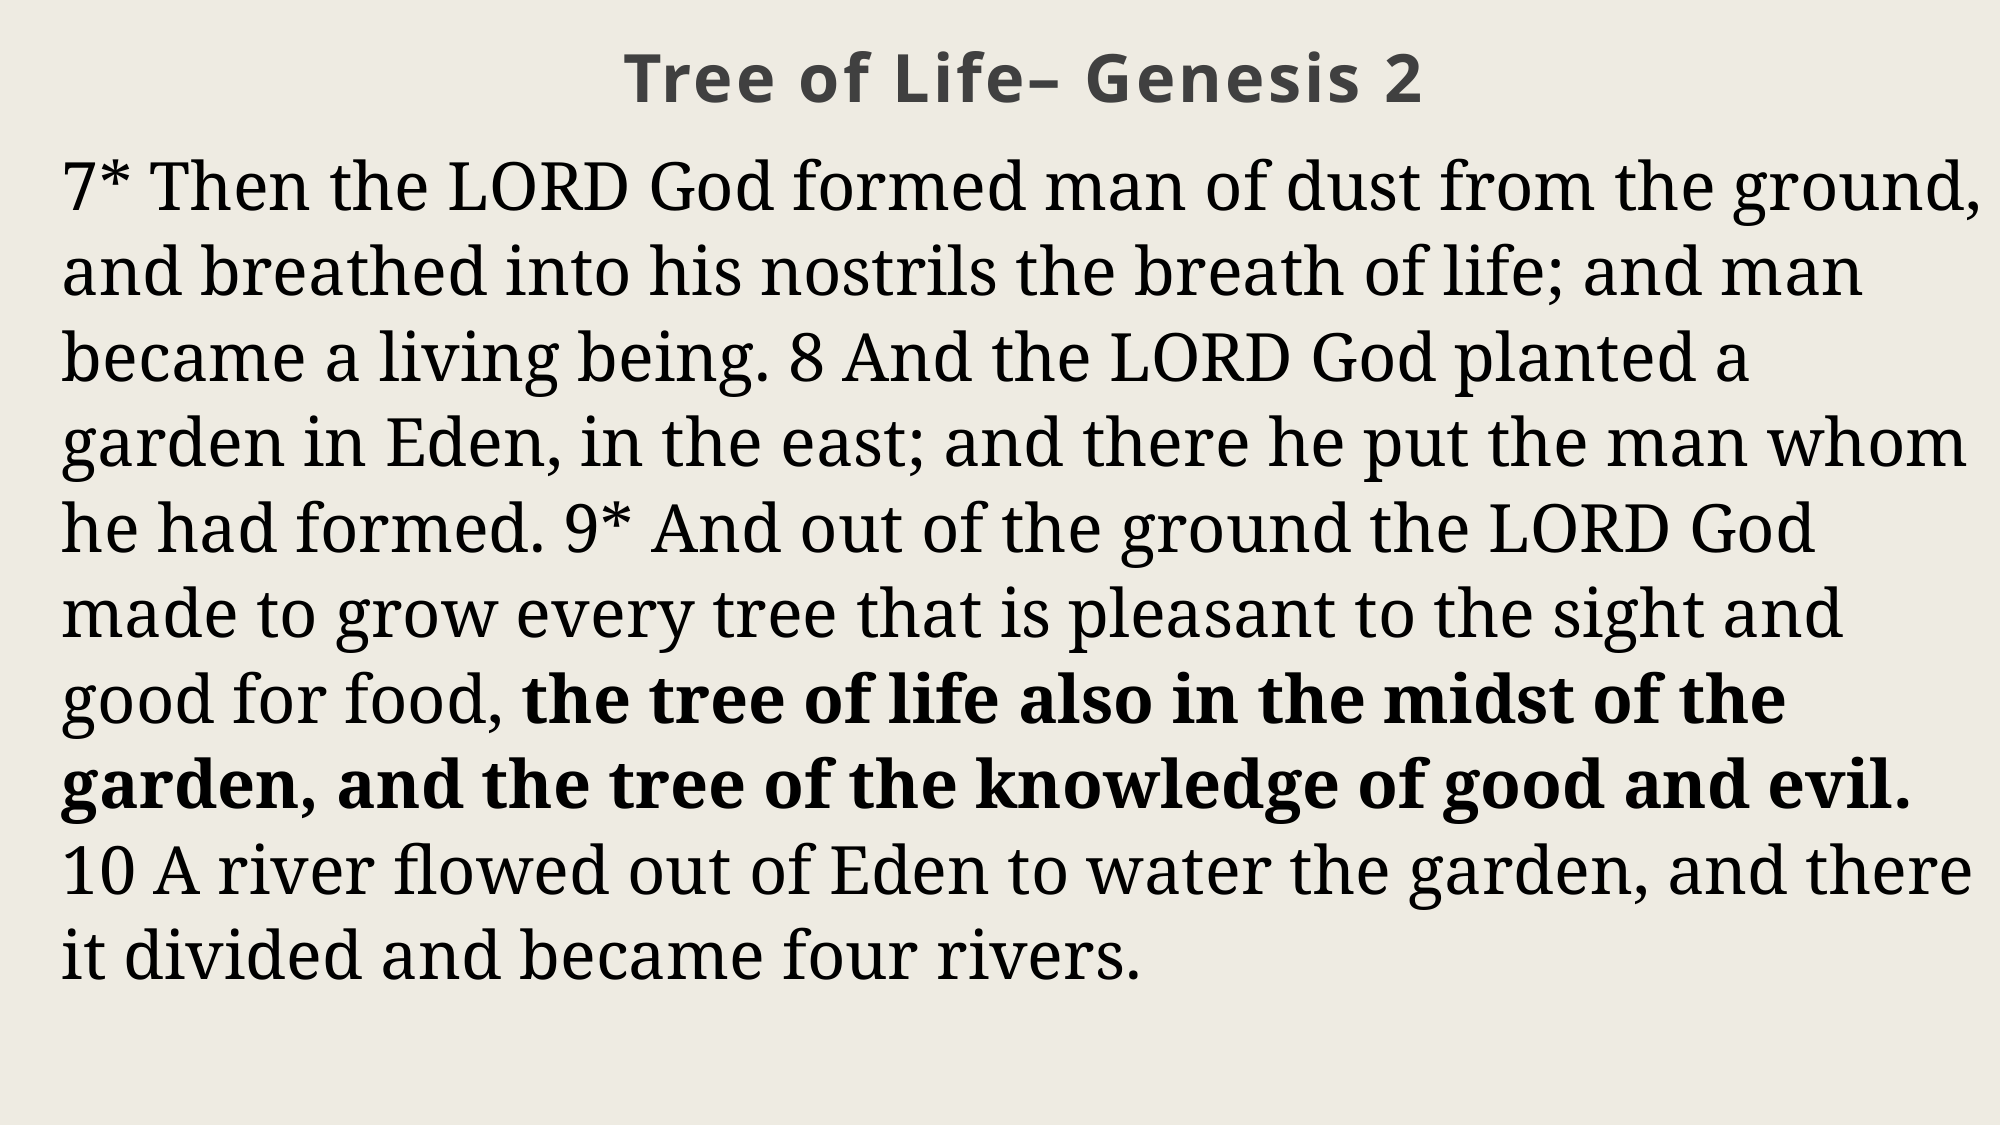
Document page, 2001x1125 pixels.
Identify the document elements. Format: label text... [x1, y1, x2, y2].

title Tree of Life– Genesis 2 [304, 17, 1743, 130]
text_box 7* Then the LORD God formed man of dust from the ground, and breathed into his nostrils the breath of life; and man became a living being. 8 And the LORD God planted a garden in Eden, in the east; and there he put the man whom he had formed. 9* And out of the ground the LORD God made to grow every tree that is pleasant to the sight and good for food, the tree of life also in the midst of the garden, and the tree of the knowledge of good and evil. 10 A river flowed out of Eden to water the garden, and there it divided and became four rivers. [47, 130, 2000, 1001]
